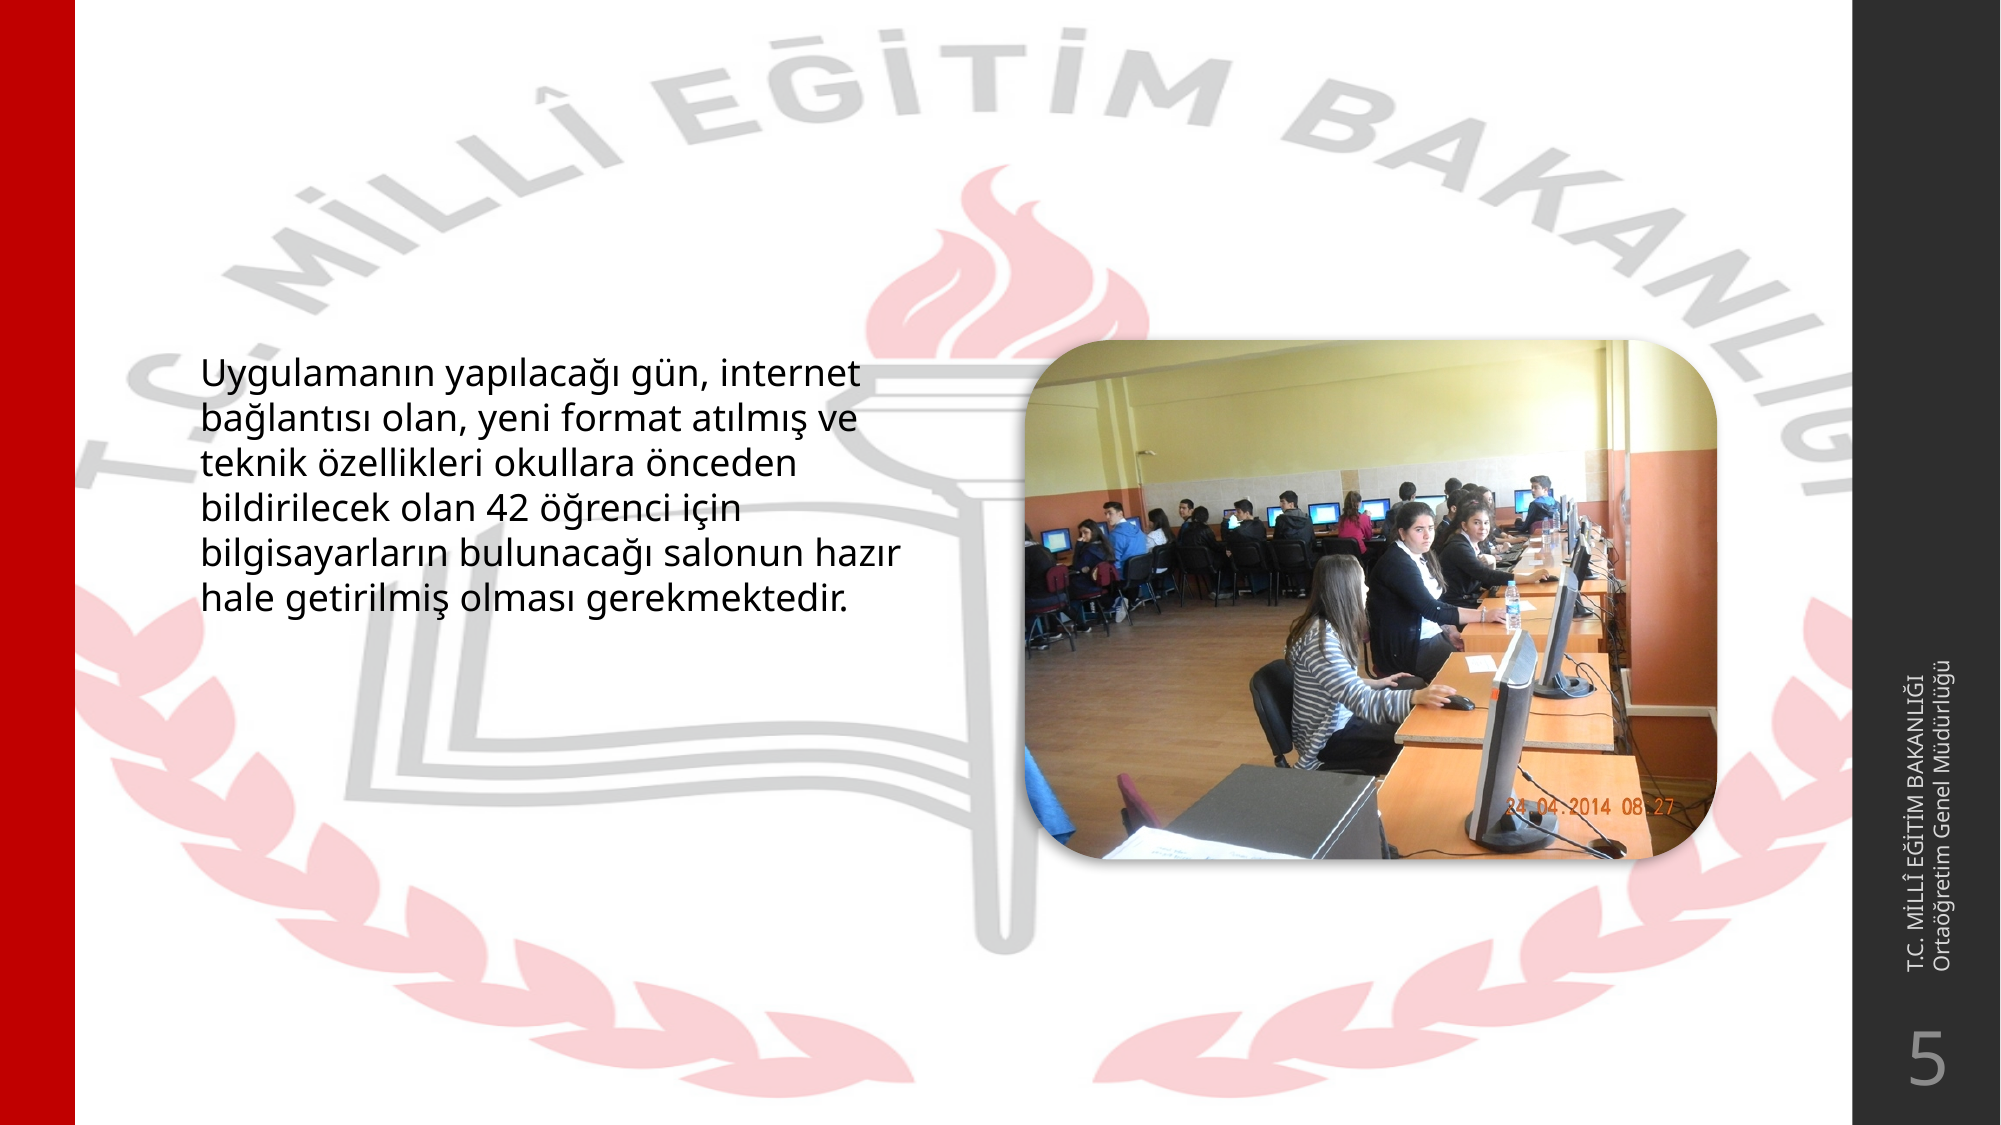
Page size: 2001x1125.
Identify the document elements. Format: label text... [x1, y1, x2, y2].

picture [1024, 339, 1718, 860]
slide_number 5 [1852, 1012, 2000, 1110]
text_box Uygulamanın yapılacağı gün, internet bağlantısı olan, yeni format atılmış ve teknik özellikleri okullara önceden bildirilecek olan 42 öğrenci için bilgisayarların bulunacağı salonun hazır hale getirilmiş olması gerekmektedir. [185, 341, 966, 627]
footer T.C. MİLLÎ EĞİTİM BAKANLIĞI Ortaöğretim Genel Müdürlüğü [1897, 400, 1958, 988]
